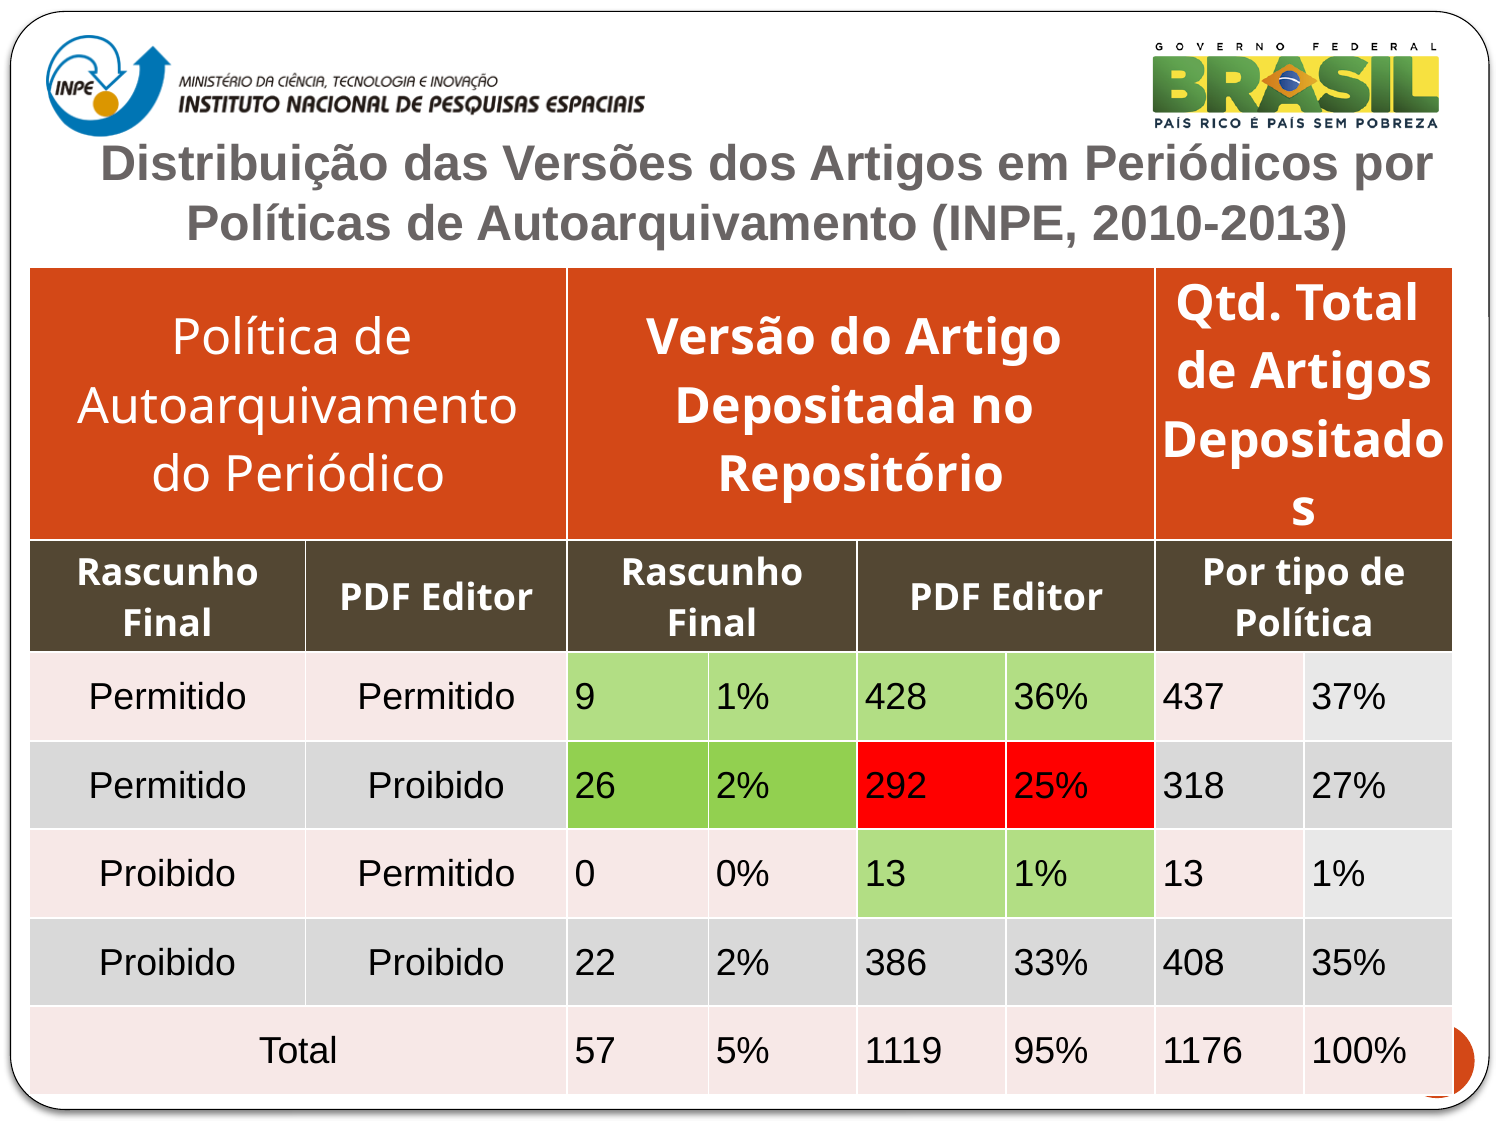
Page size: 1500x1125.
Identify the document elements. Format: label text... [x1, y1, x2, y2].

table_cell 57 [568, 1007, 708, 1094]
table_cell 408 [1156, 919, 1303, 1005]
table_cell Proibido [306, 742, 566, 828]
table_cell 9 [568, 653, 708, 740]
table_cell 5% [709, 1007, 856, 1094]
table_cell Total [30, 1007, 566, 1094]
slide_number 21 [1454, 1027, 1475, 1095]
table_cell Por tipo de Política [1156, 541, 1452, 651]
table_cell Permitido [306, 830, 566, 917]
table_header Política de Autoarquivamento do Periódico [30, 268, 566, 539]
table_cell 0 [568, 830, 708, 917]
table_cell 100% [1305, 1007, 1452, 1094]
table_cell PDF Editor [858, 541, 1154, 651]
table_cell 2% [709, 742, 856, 828]
table_cell Rascunho Final [30, 541, 305, 651]
table_cell 1176 [1156, 1007, 1303, 1094]
title Distribuição das Versões dos Artigos em Periódicos por Políticas de Autoarquivamento (INPE, 2010-2013) [76, 78, 1459, 266]
table_header Versão do Artigo Depositada no Repositório [568, 268, 1154, 539]
table_cell 27% [1305, 742, 1452, 828]
table_cell Permitido [30, 653, 305, 740]
table_cell 386 [858, 919, 1005, 1005]
table_cell 13 [1156, 830, 1303, 917]
picture [1125, 23, 1465, 145]
table_cell PDF Editor [306, 541, 566, 651]
table_cell 36% [1007, 653, 1154, 740]
picture [98, 35, 645, 78]
table_cell Proibido [30, 919, 305, 1005]
table_cell 37% [1305, 653, 1452, 740]
table_cell 35% [1305, 919, 1452, 1005]
table_cell 1% [1305, 830, 1452, 917]
table_cell 292 [858, 742, 1005, 828]
table_cell Permitido [30, 742, 305, 828]
table_cell 25% [1007, 742, 1154, 828]
table_cell 95% [1007, 1007, 1154, 1094]
picture [46, 90, 76, 137]
table_cell 22 [568, 919, 708, 1005]
table_cell 428 [858, 653, 1005, 740]
table_cell 2% [709, 919, 856, 1005]
table_cell Proibido [30, 830, 305, 917]
table_cell 26 [568, 742, 708, 828]
table_cell 1119 [858, 1007, 1005, 1094]
picture [46, 35, 119, 128]
table_cell 0% [709, 830, 856, 917]
table_cell 318 [1156, 742, 1303, 828]
table_cell Rascunho Final [568, 541, 856, 651]
table_cell 13 [858, 830, 1005, 917]
table_header Qtd. Total de Artigos Depositados [1156, 268, 1452, 539]
table_cell 437 [1156, 653, 1303, 740]
table_cell 1% [1007, 830, 1154, 917]
table_cell Permitido [306, 653, 566, 740]
table_cell 1% [709, 653, 856, 740]
table_cell 33% [1007, 919, 1154, 1005]
table_cell Proibido [306, 919, 566, 1005]
